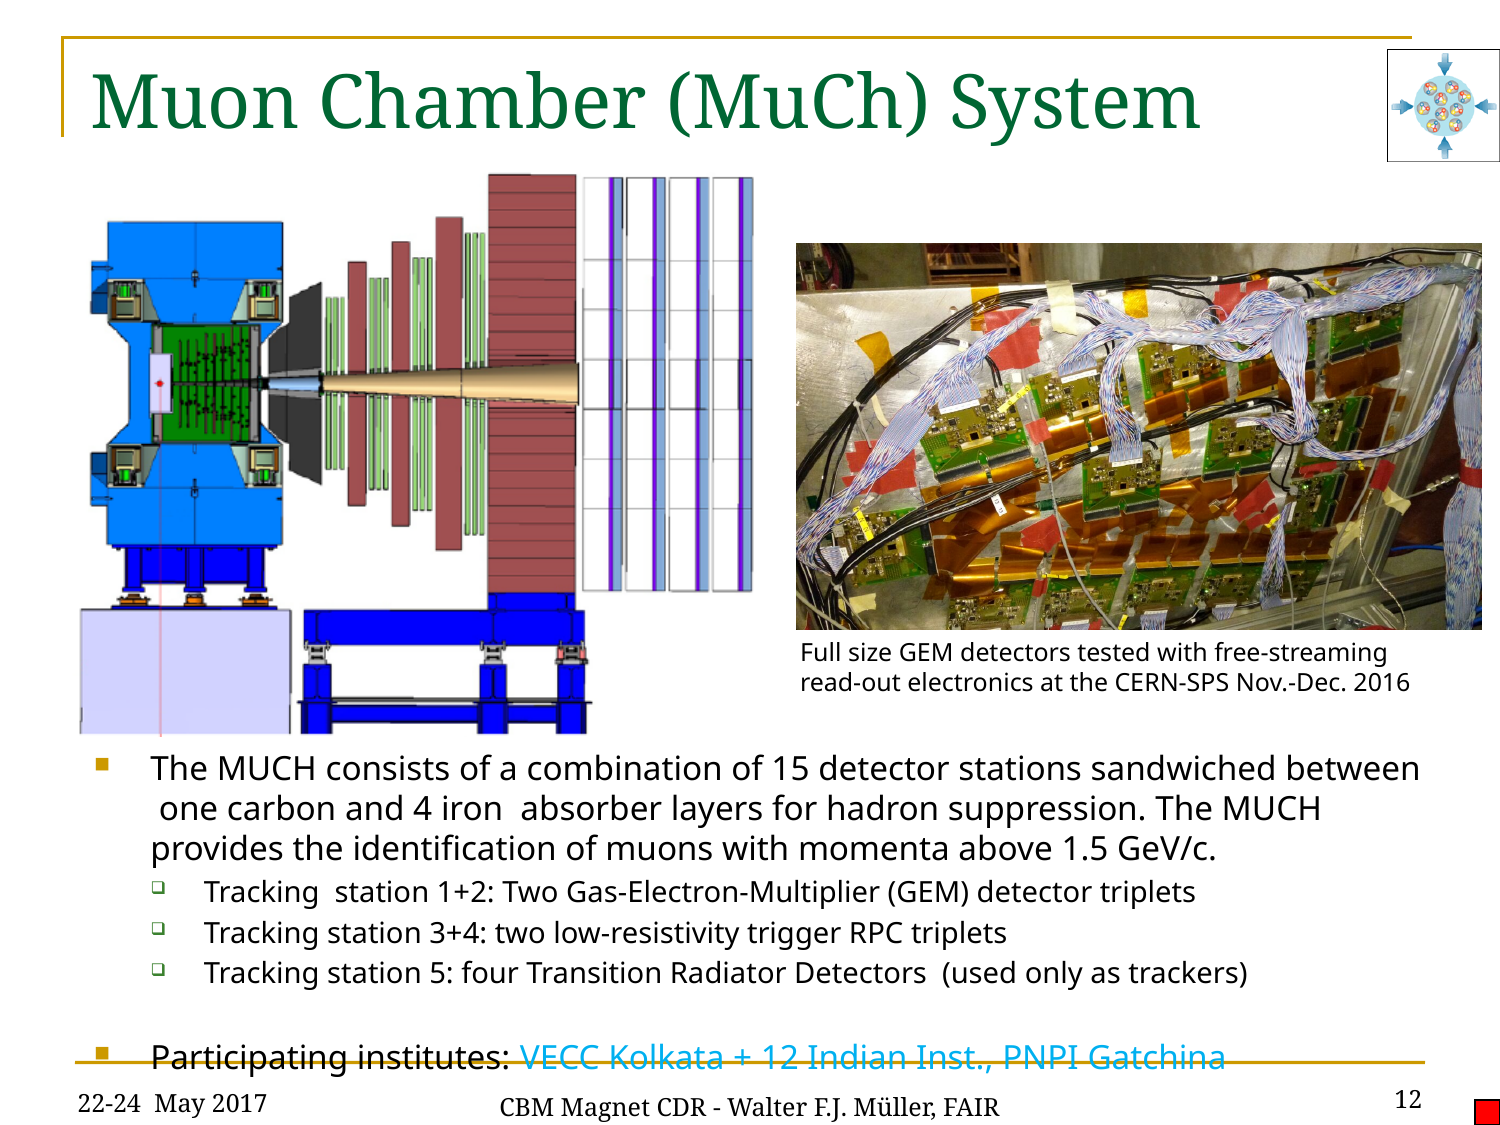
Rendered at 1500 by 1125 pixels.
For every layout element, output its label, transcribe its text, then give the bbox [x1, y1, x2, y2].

slide_number 12 [1149, 1066, 1438, 1125]
text_box Full size GEM detectors tested with free-streaming read-out electronics at the CERN-SPS Nov.-Dec. 2016 [830, 638, 1475, 704]
picture [70, 138, 1483, 737]
footer CBM Magnet CDR - Walter F.J. Müller, FAIR [362, 1066, 1138, 1125]
text_box [1475, 1100, 1500, 1125]
picture [1425, 49, 1500, 162]
title Muon Chamber (MuCh) System [75, 45, 1425, 188]
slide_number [62, 1063, 350, 1125]
list The MUCH consists of a combination of 15 detector stations sandwiched between one carbon and 4 iron absorber layers for hadron suppression. The MUCH provides the identification of muons with momenta above 1.5 GeV/c. Tracking station 1+2: Two Gas-Electron-Multiplier (GEM) detector triplets Tracking station 3+4: two low-resistivity trigger RPC triplets Tracking station 5: four Transition Radiator Detectors (used only as trackers) Participating institutes: VECC Kolkata + 12 Indian Inst., PNPI Gatchina [79, 740, 1440, 1066]
